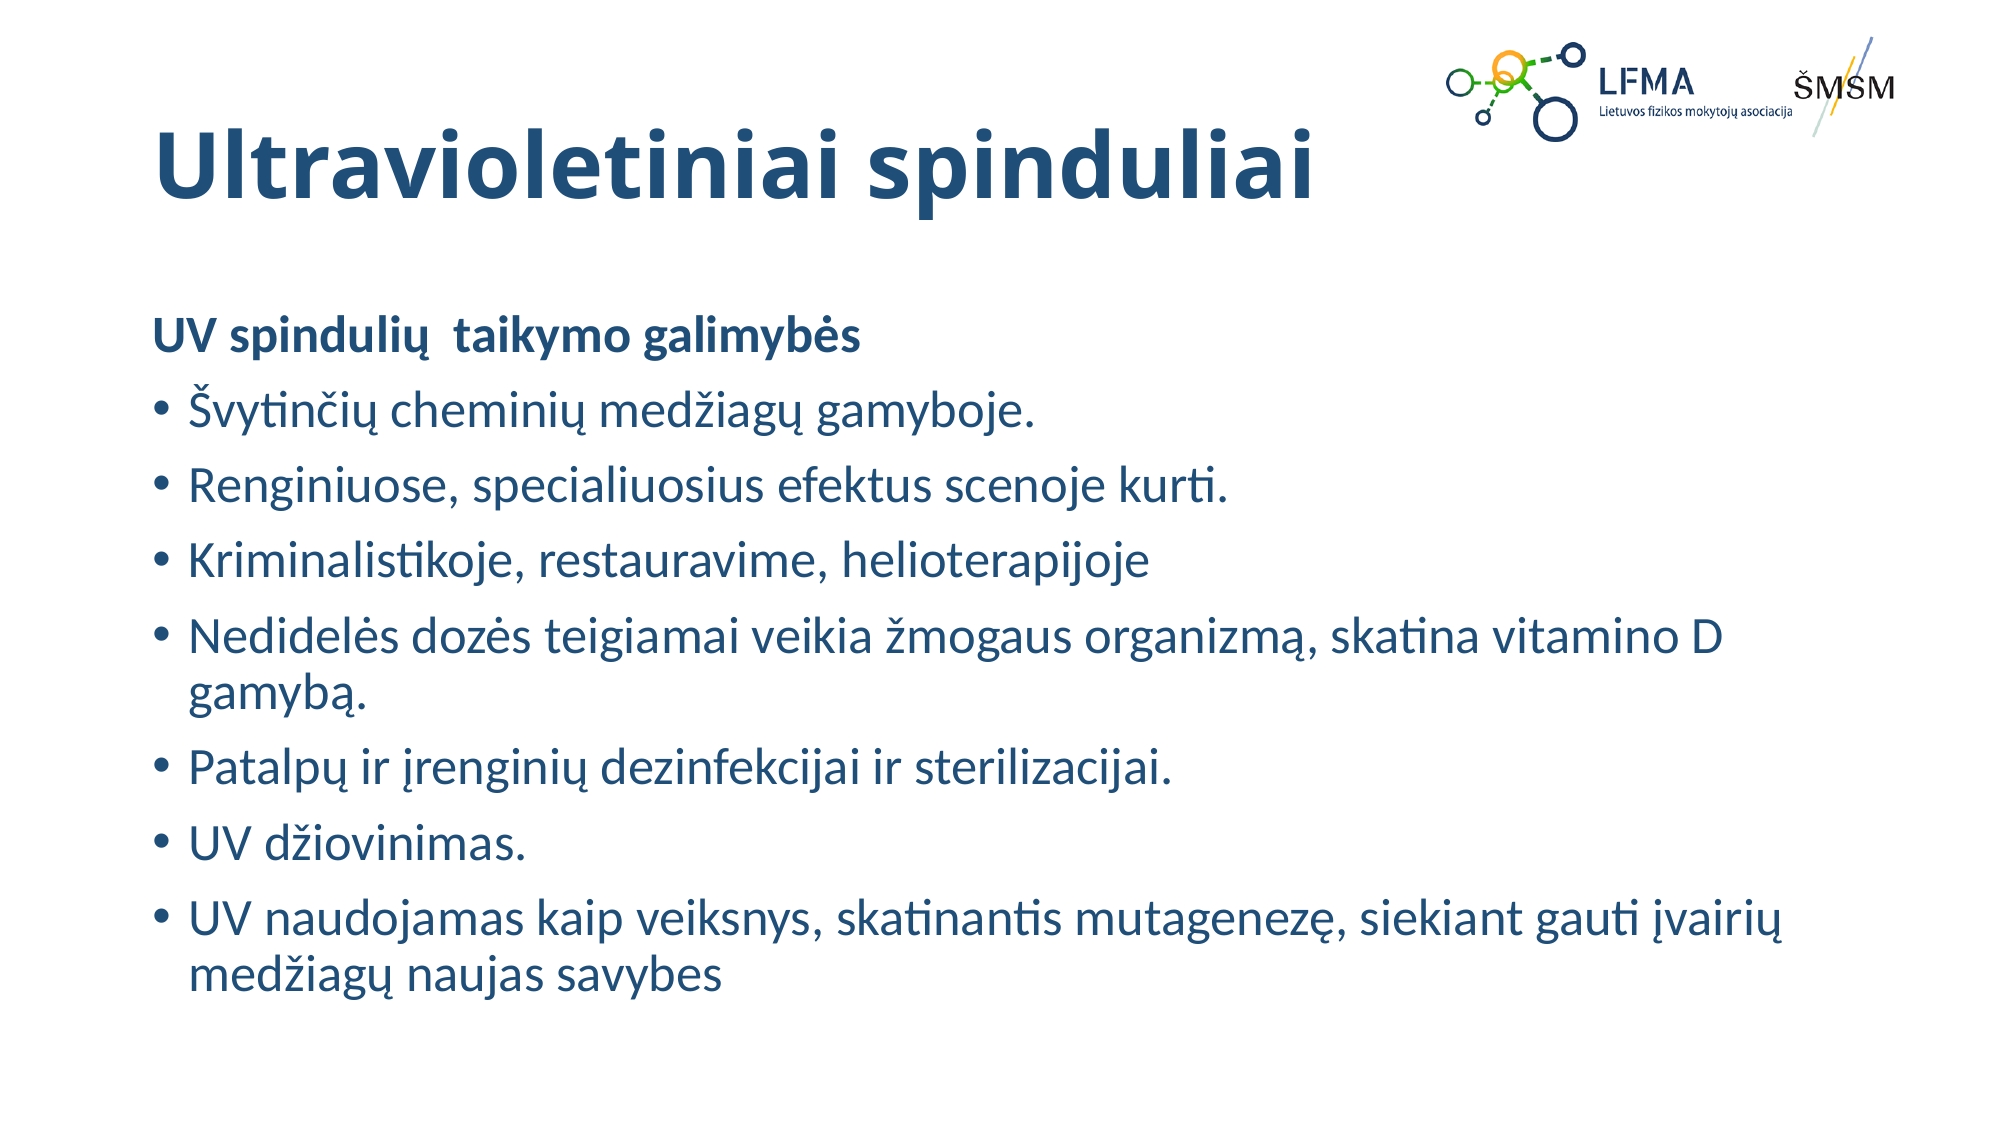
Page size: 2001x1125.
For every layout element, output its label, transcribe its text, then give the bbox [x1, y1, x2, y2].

title Ultravioletiniai spinduliai [137, 59, 1369, 278]
list UV spindulių taikymo galimybės Švytinčių cheminių medžiagų gamyboje. Renginiuose, specialiuosius efektus scenoje kurti. Kriminalistikoje, restauravime, helioterapijoje Nedidelės dozės teigiamai veikia žmogaus organizmą, skatina vitamino D gamybą. Patalpų ir įrenginių dezinfekcijai ir sterilizacijai. UV džiovinimas. UV naudojamas kaip veiksnys, skatinantis mutagenezę, siekiant gauti įvairių medžiagų naujas savybes [137, 299, 1863, 1014]
picture [1446, 19, 1943, 159]
